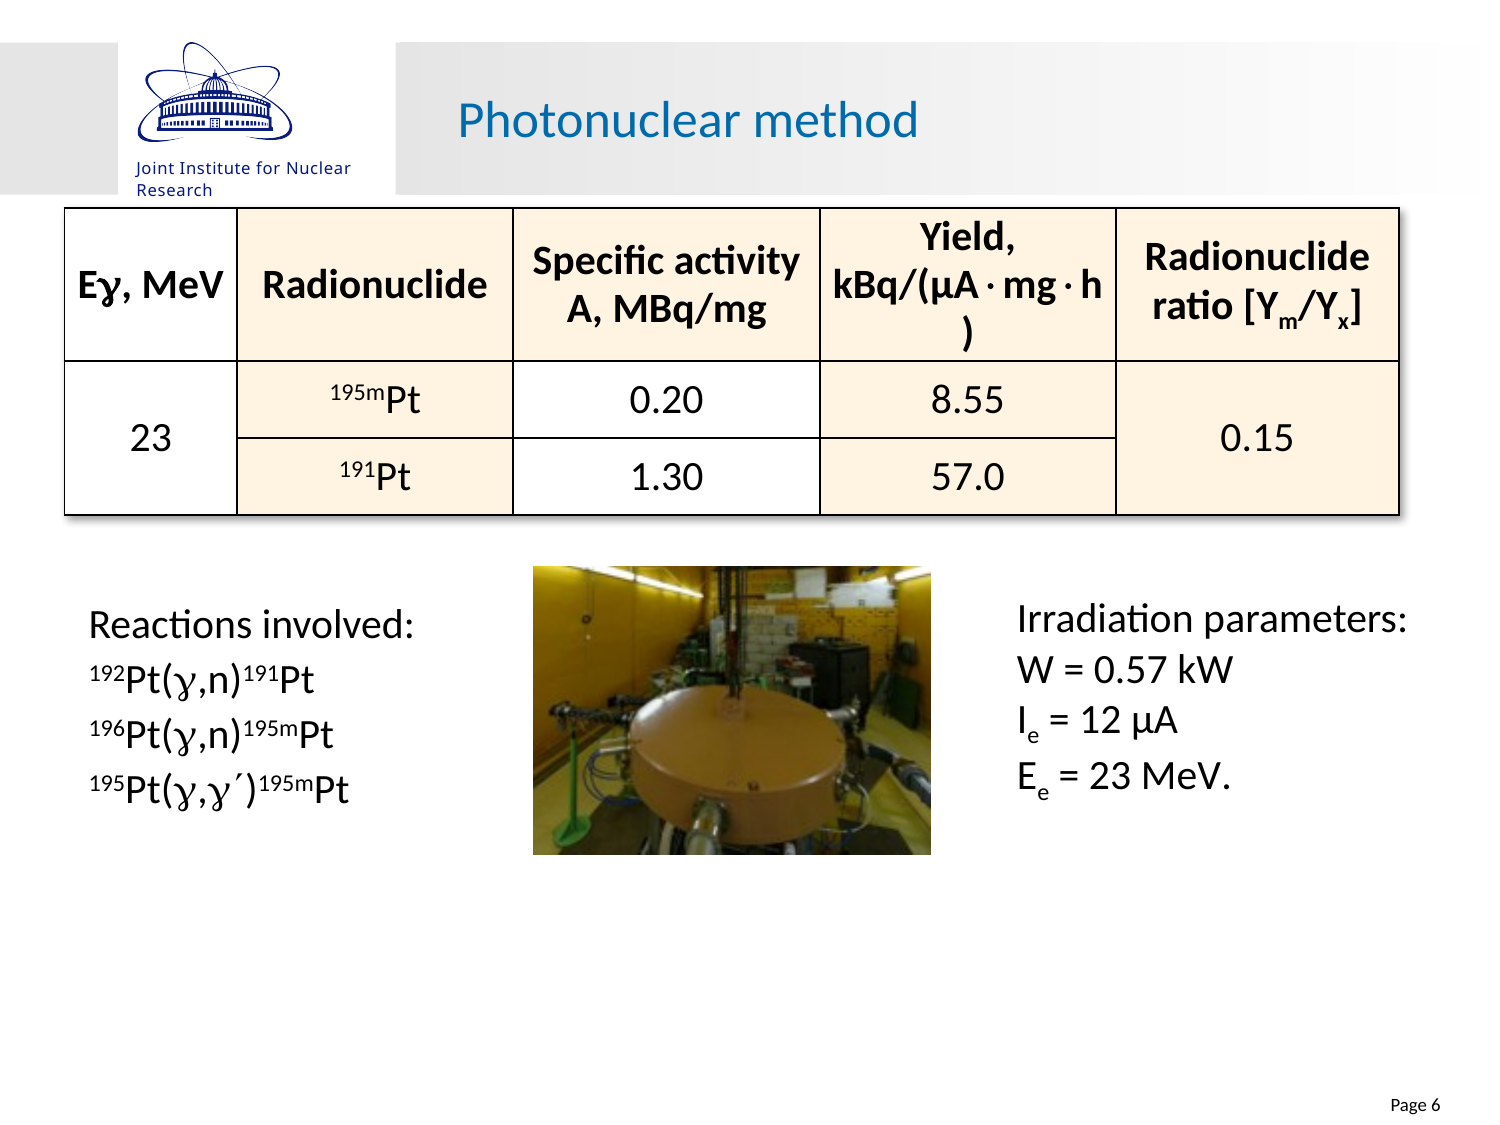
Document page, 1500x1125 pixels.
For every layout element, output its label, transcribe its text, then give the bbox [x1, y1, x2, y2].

table_header Specific activity A, MBq/mg [514, 209, 819, 360]
table_header E, MeV [65, 209, 236, 360]
picture [127, 42, 303, 142]
table_cell 0.20 [514, 362, 819, 437]
table_cell 23 [65, 362, 236, 514]
table_header Radionuclide [238, 209, 512, 360]
table_cell 57.0 [821, 439, 1115, 514]
table_cell 0.15 [1117, 362, 1398, 514]
list Reactions involved: 192Pt(,n)191Pt 196Pt(,n)195mPt 195Pt(,)195mPt [88, 592, 527, 829]
table_cell 8.55 [821, 362, 1115, 437]
picture [532, 565, 931, 855]
title Photonuclear method [442, 78, 1442, 162]
slide_number Page 6 [1346, 1092, 1441, 1125]
table_cell 195mPt [238, 362, 512, 437]
text_box Irradiation parameters: W = 0.57 kW Ie = 12 μA Ee = 23 MeV. [1016, 591, 1495, 804]
table_cell 191Pt [238, 439, 512, 514]
table_header Yield, kBq/(μАmgh) [821, 209, 1115, 360]
table_cell 1.30 [514, 439, 819, 514]
table_header Radionuclide ratio [Ym/Yx] [1117, 209, 1398, 360]
